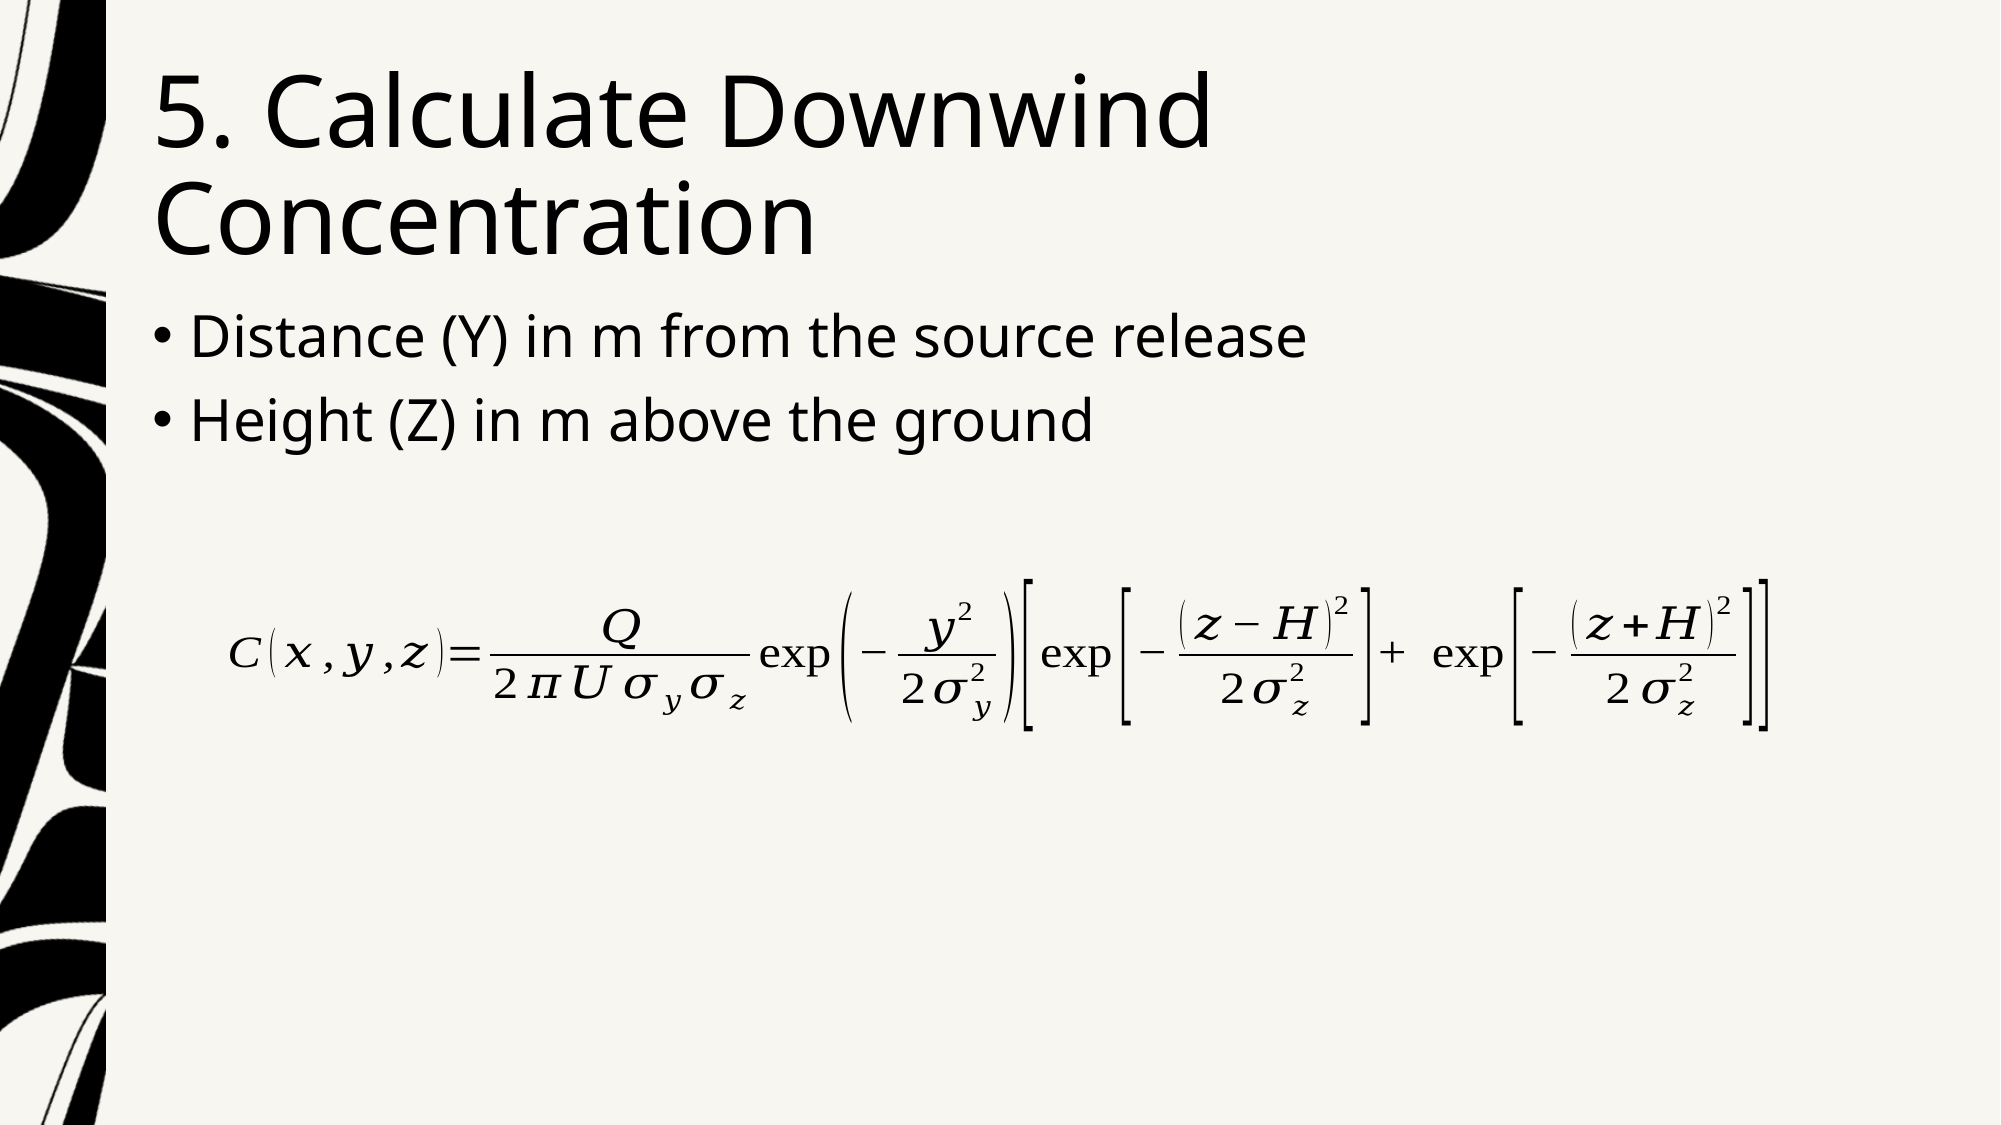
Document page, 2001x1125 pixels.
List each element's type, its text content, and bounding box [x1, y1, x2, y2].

list Distance (Y) in m from the source release Height (Z) in m above the ground [137, 299, 1863, 1014]
title 5. Calculate Downwind Concentration [137, 59, 1863, 278]
picture [0, 0, 106, 1125]
